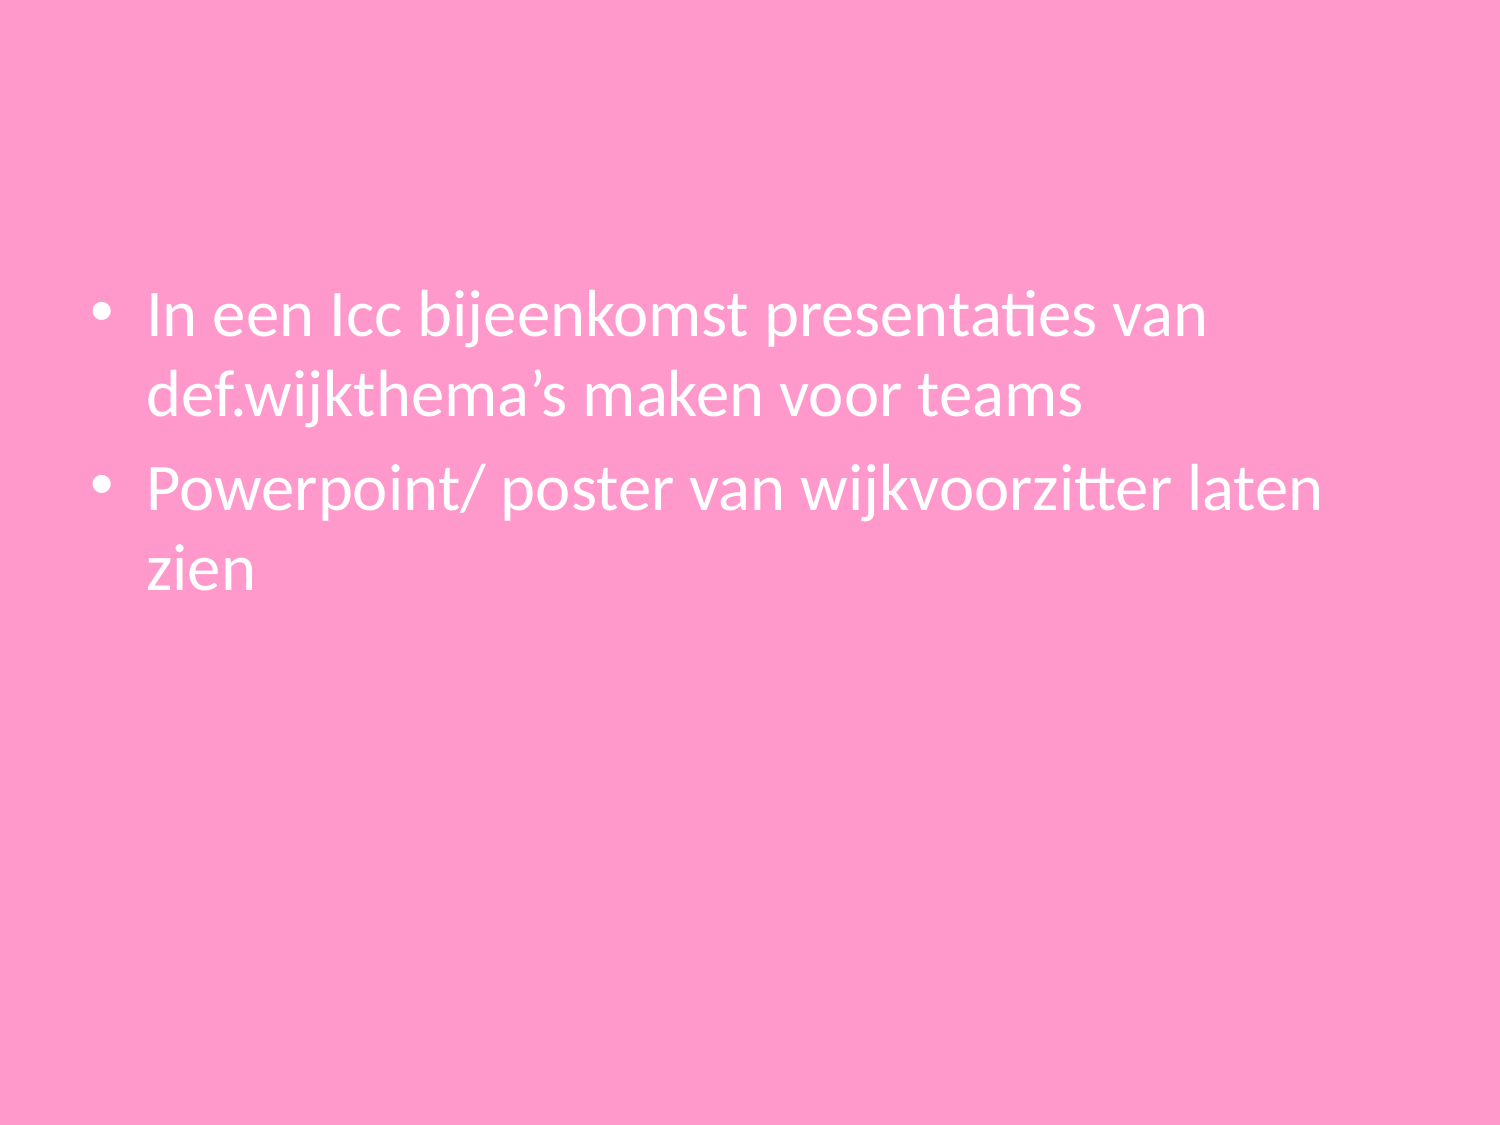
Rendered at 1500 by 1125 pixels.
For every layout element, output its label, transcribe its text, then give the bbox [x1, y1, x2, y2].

list In een Icc bijeenkomst presentaties van def.wijkthema’s maken voor teams Powerpoint/ poster van wijkvoorzitter laten zien [75, 262, 1425, 1005]
